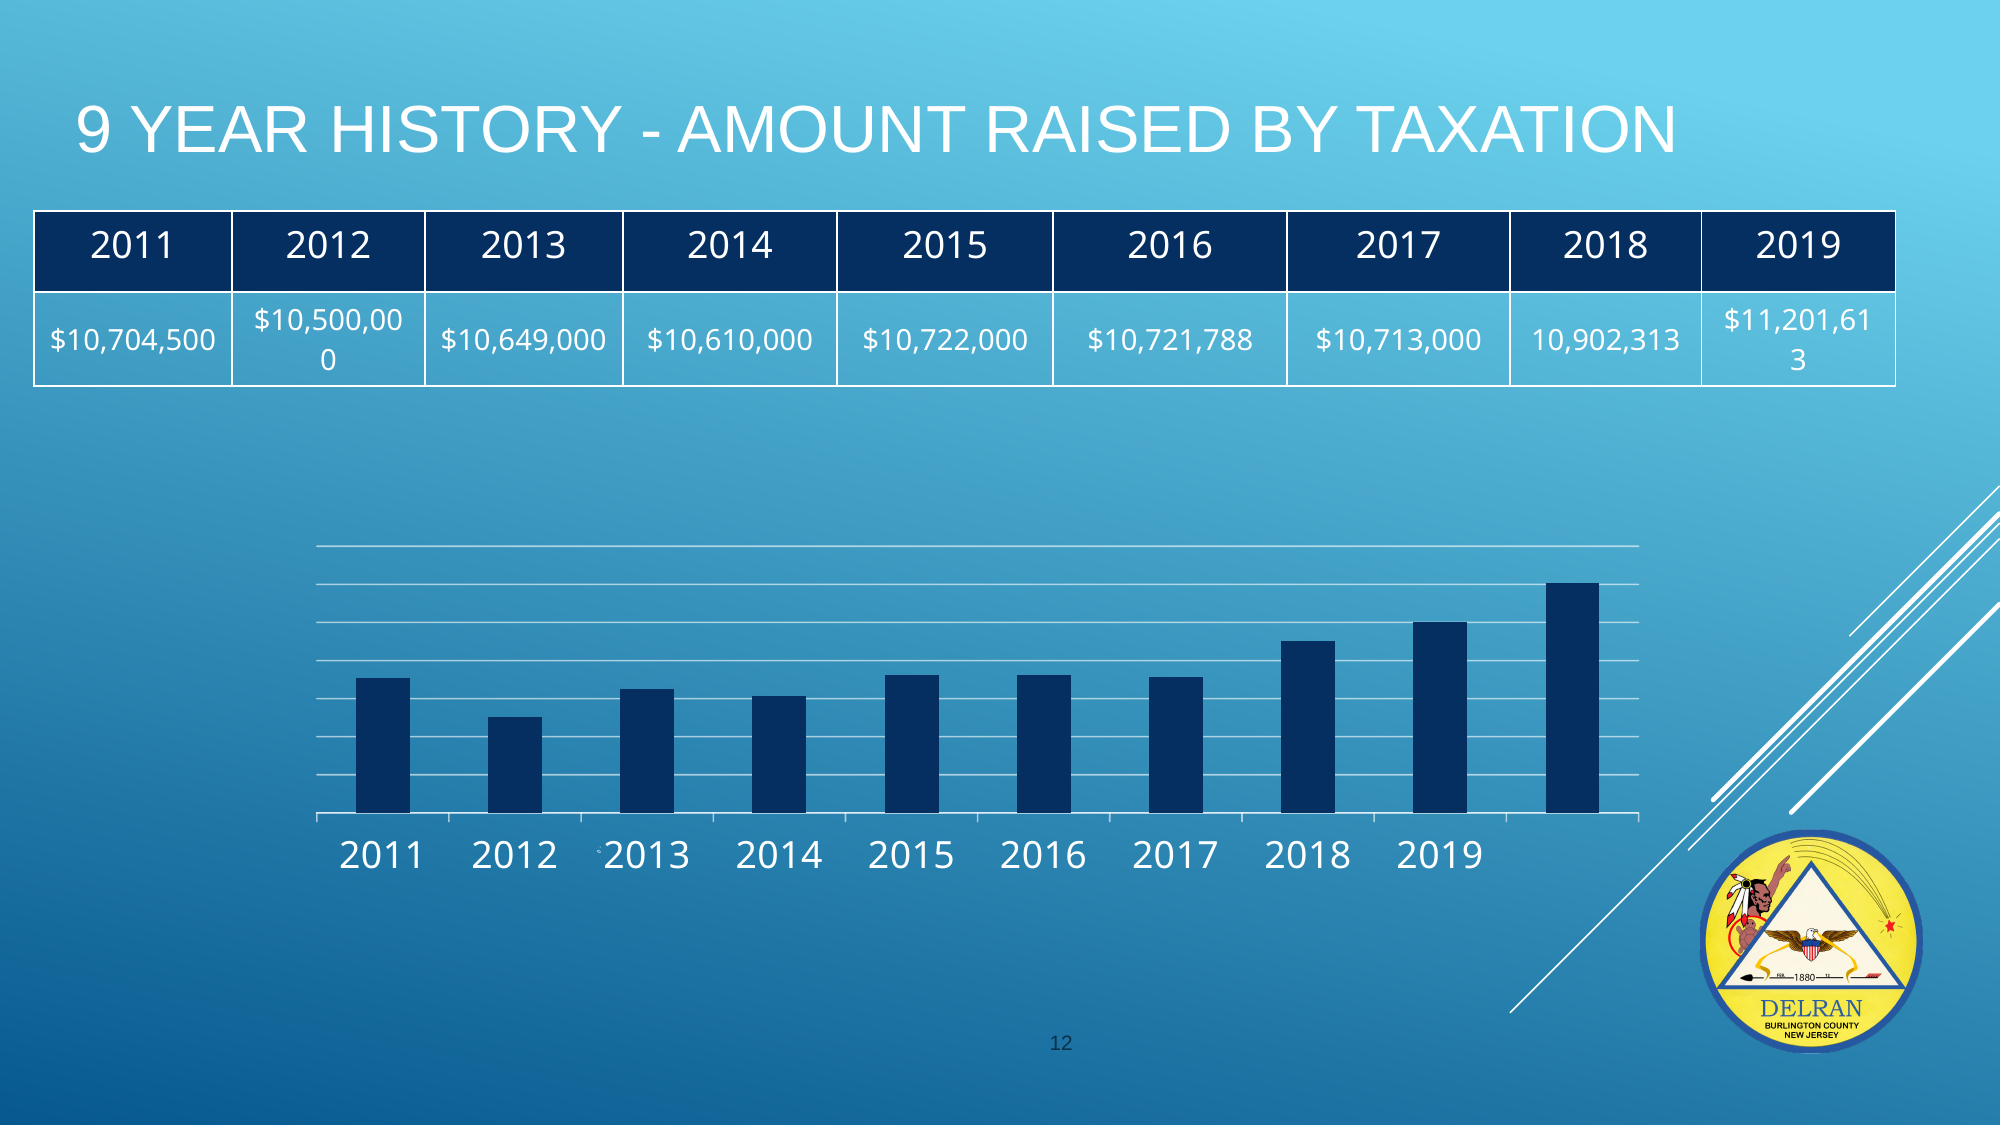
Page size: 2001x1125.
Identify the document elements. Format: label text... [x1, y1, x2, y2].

table_header 2013 [426, 212, 622, 291]
title 9 Year History - Amount Raised by Taxation [60, 40, 1923, 212]
slide_number 12 [964, 1004, 1088, 1063]
table_cell 10,902,313 [1511, 293, 1701, 385]
table_header 2014 [624, 212, 836, 291]
table_cell $11,201,613 [1702, 293, 1895, 385]
table_header 2012 [233, 212, 424, 291]
table_header 2016 [1054, 212, 1286, 291]
chart [201, 450, 1781, 1004]
table_header 2018 [1511, 212, 1701, 291]
table_header 2011 [35, 212, 231, 291]
table_cell $10,713,000 [1288, 293, 1509, 385]
table_cell $10,722,000 [838, 293, 1052, 385]
table_header 2015 [838, 212, 1052, 291]
table_header 2017 [1288, 212, 1509, 291]
table_header 2019 [1702, 212, 1895, 291]
table_cell $10,610,000 [624, 293, 836, 385]
table_cell $10,500,000 [233, 293, 424, 385]
table_cell $10,649,000 [426, 293, 622, 385]
table_cell $10,704,500 [35, 293, 231, 385]
table_cell $10,721,788 [1054, 293, 1286, 385]
picture [1697, 827, 1926, 1054]
